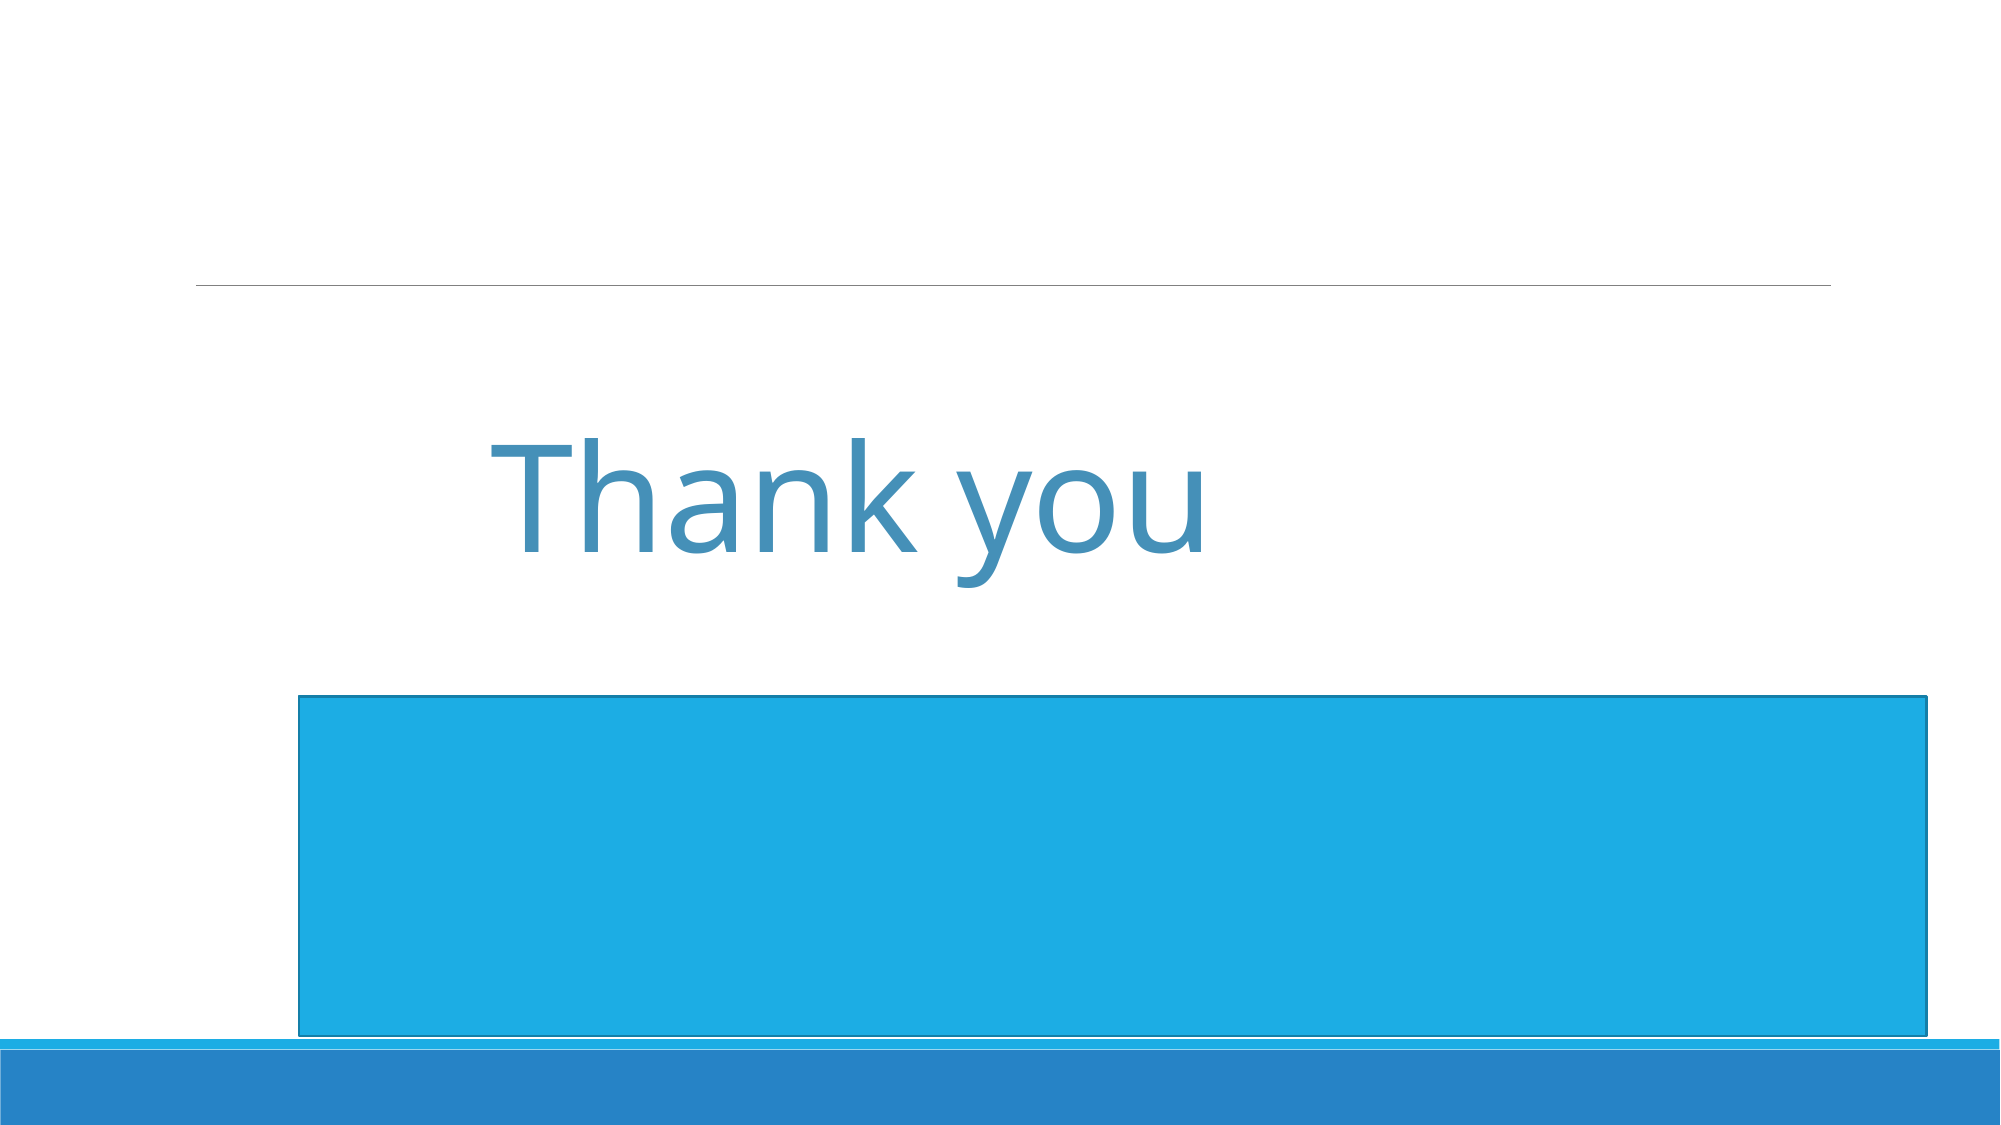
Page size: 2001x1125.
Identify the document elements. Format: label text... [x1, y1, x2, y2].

text_box [298, 695, 1928, 1037]
title Thank you [197, 423, 1530, 970]
